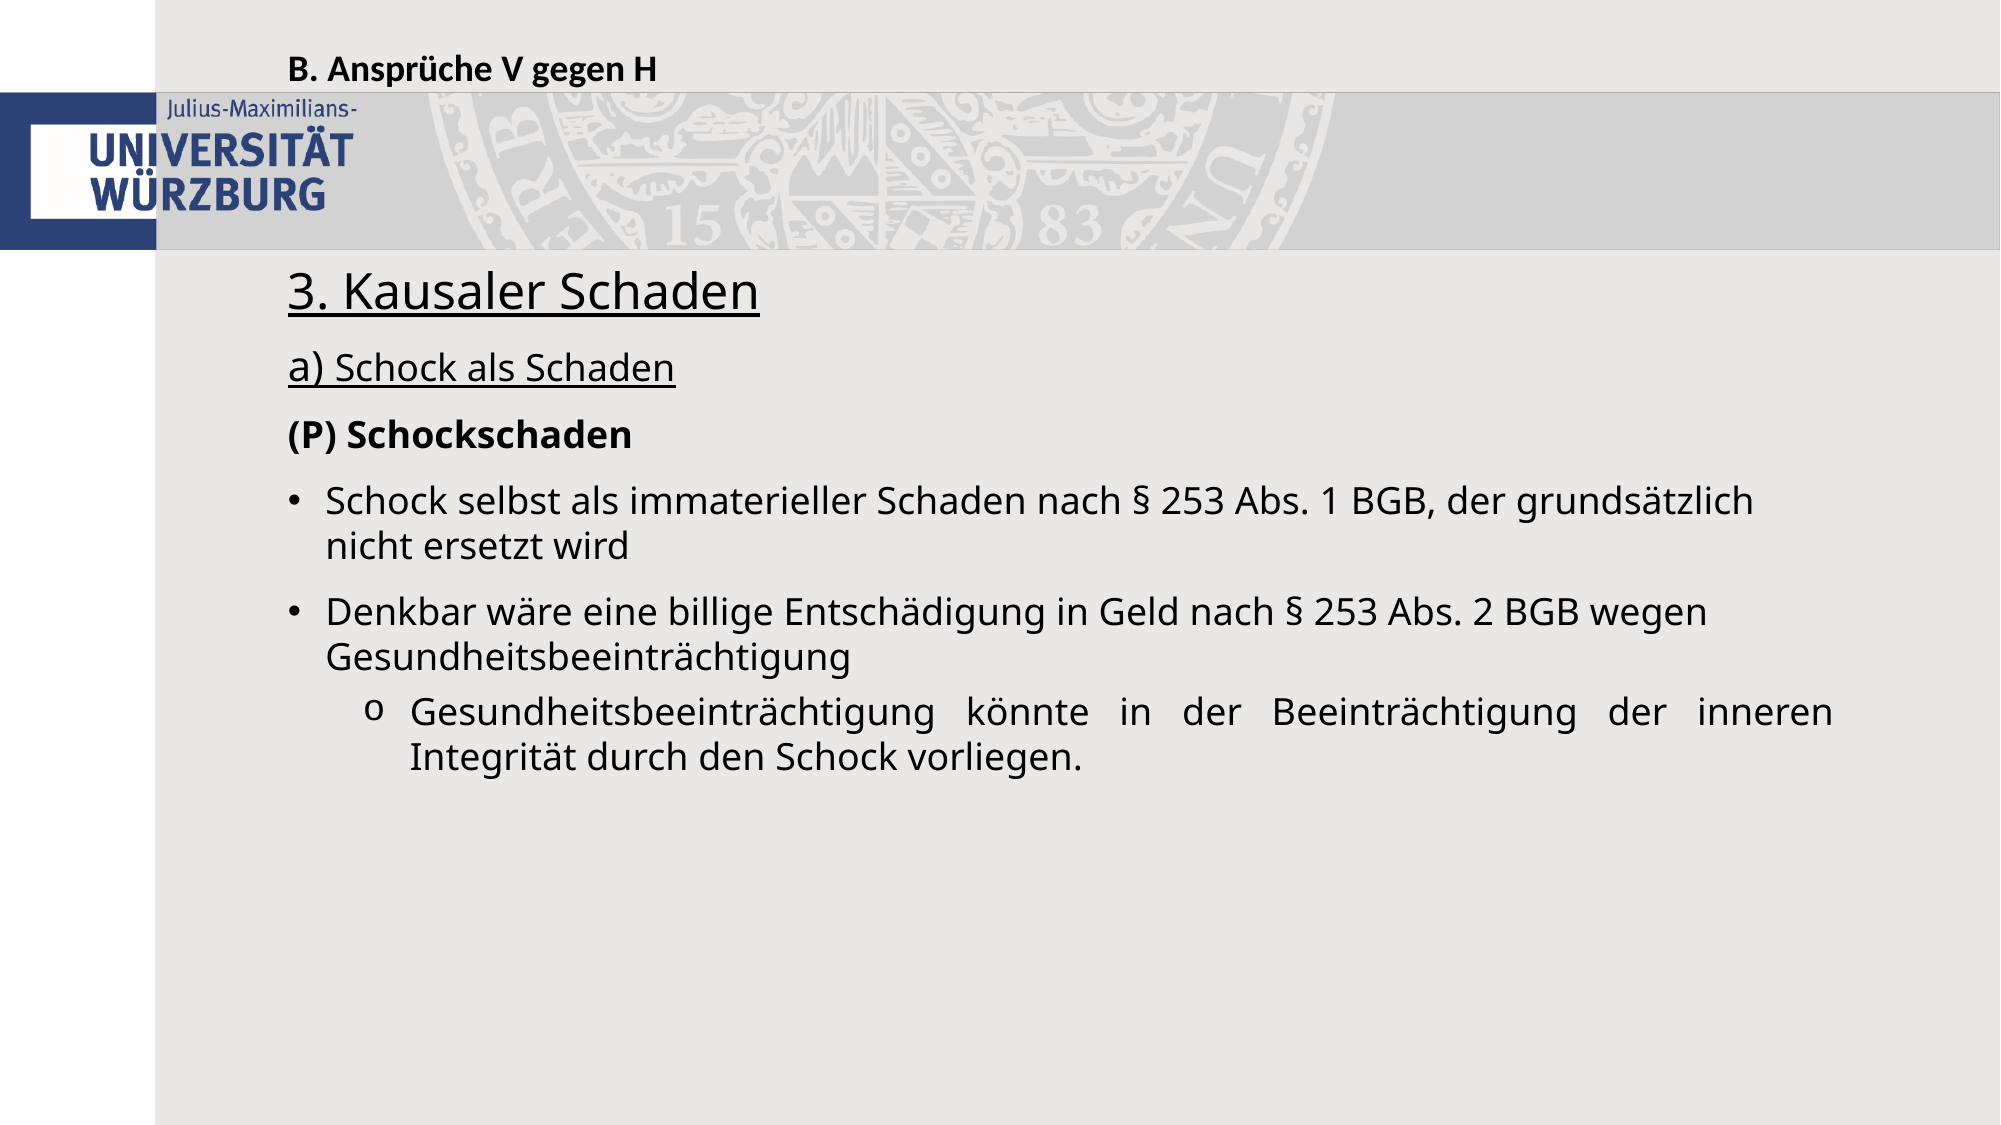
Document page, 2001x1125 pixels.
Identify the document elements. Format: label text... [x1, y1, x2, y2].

picture [0, 92, 2000, 250]
text_box B. Ansprüche V gegen H [273, 36, 1275, 141]
list 3. Kausaler Schaden a) Schock als Schaden (P) Schockschaden Schock selbst als immaterieller Schaden nach § 253 Abs. 1 BGB, der grundsätzlich nicht ersetzt wird Denkbar wäre eine billige Entschädigung in Geld nach § 253 Abs. 2 BGB wegen Gesundheitsbeeinträchtigung Gesundheitsbeeinträchtigung könnte in der Beeinträchtigung der inneren Integrität durch den Schock vorliegen. [273, 252, 1850, 1125]
